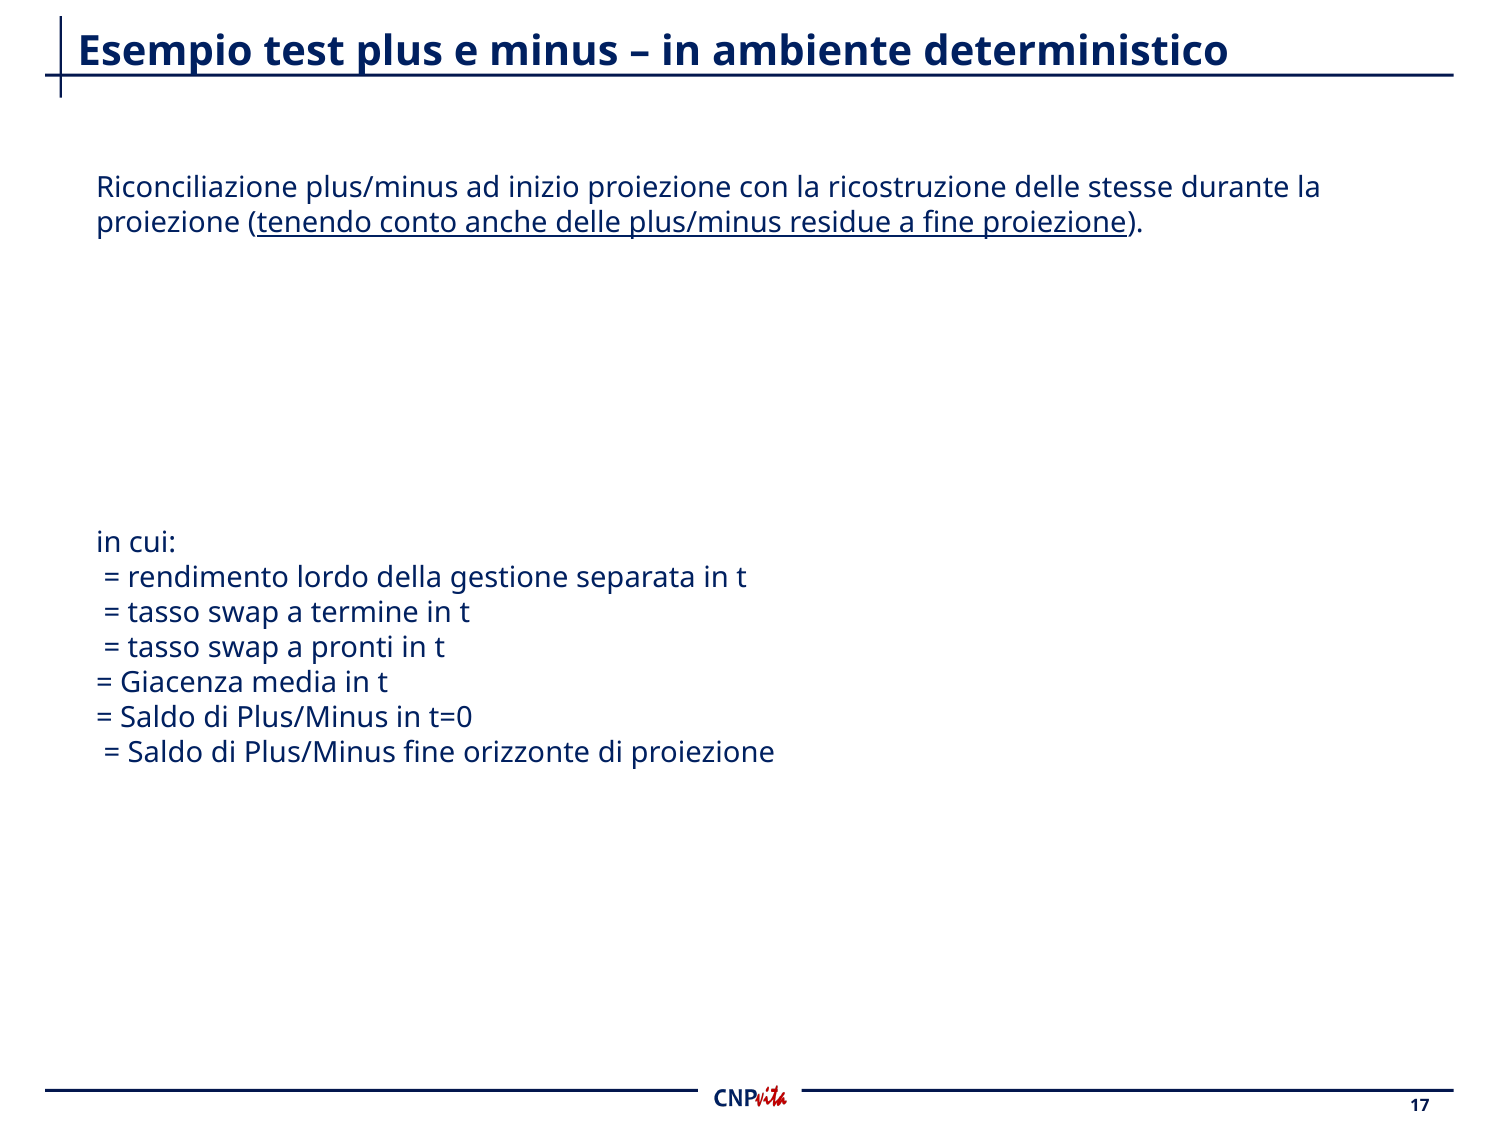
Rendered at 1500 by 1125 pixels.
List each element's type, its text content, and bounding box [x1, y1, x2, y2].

title Esempio test plus e minus – in ambiente deterministico [62, 22, 1385, 72]
picture [698, 1063, 802, 1125]
slide_number 17 [1395, 1086, 1455, 1123]
